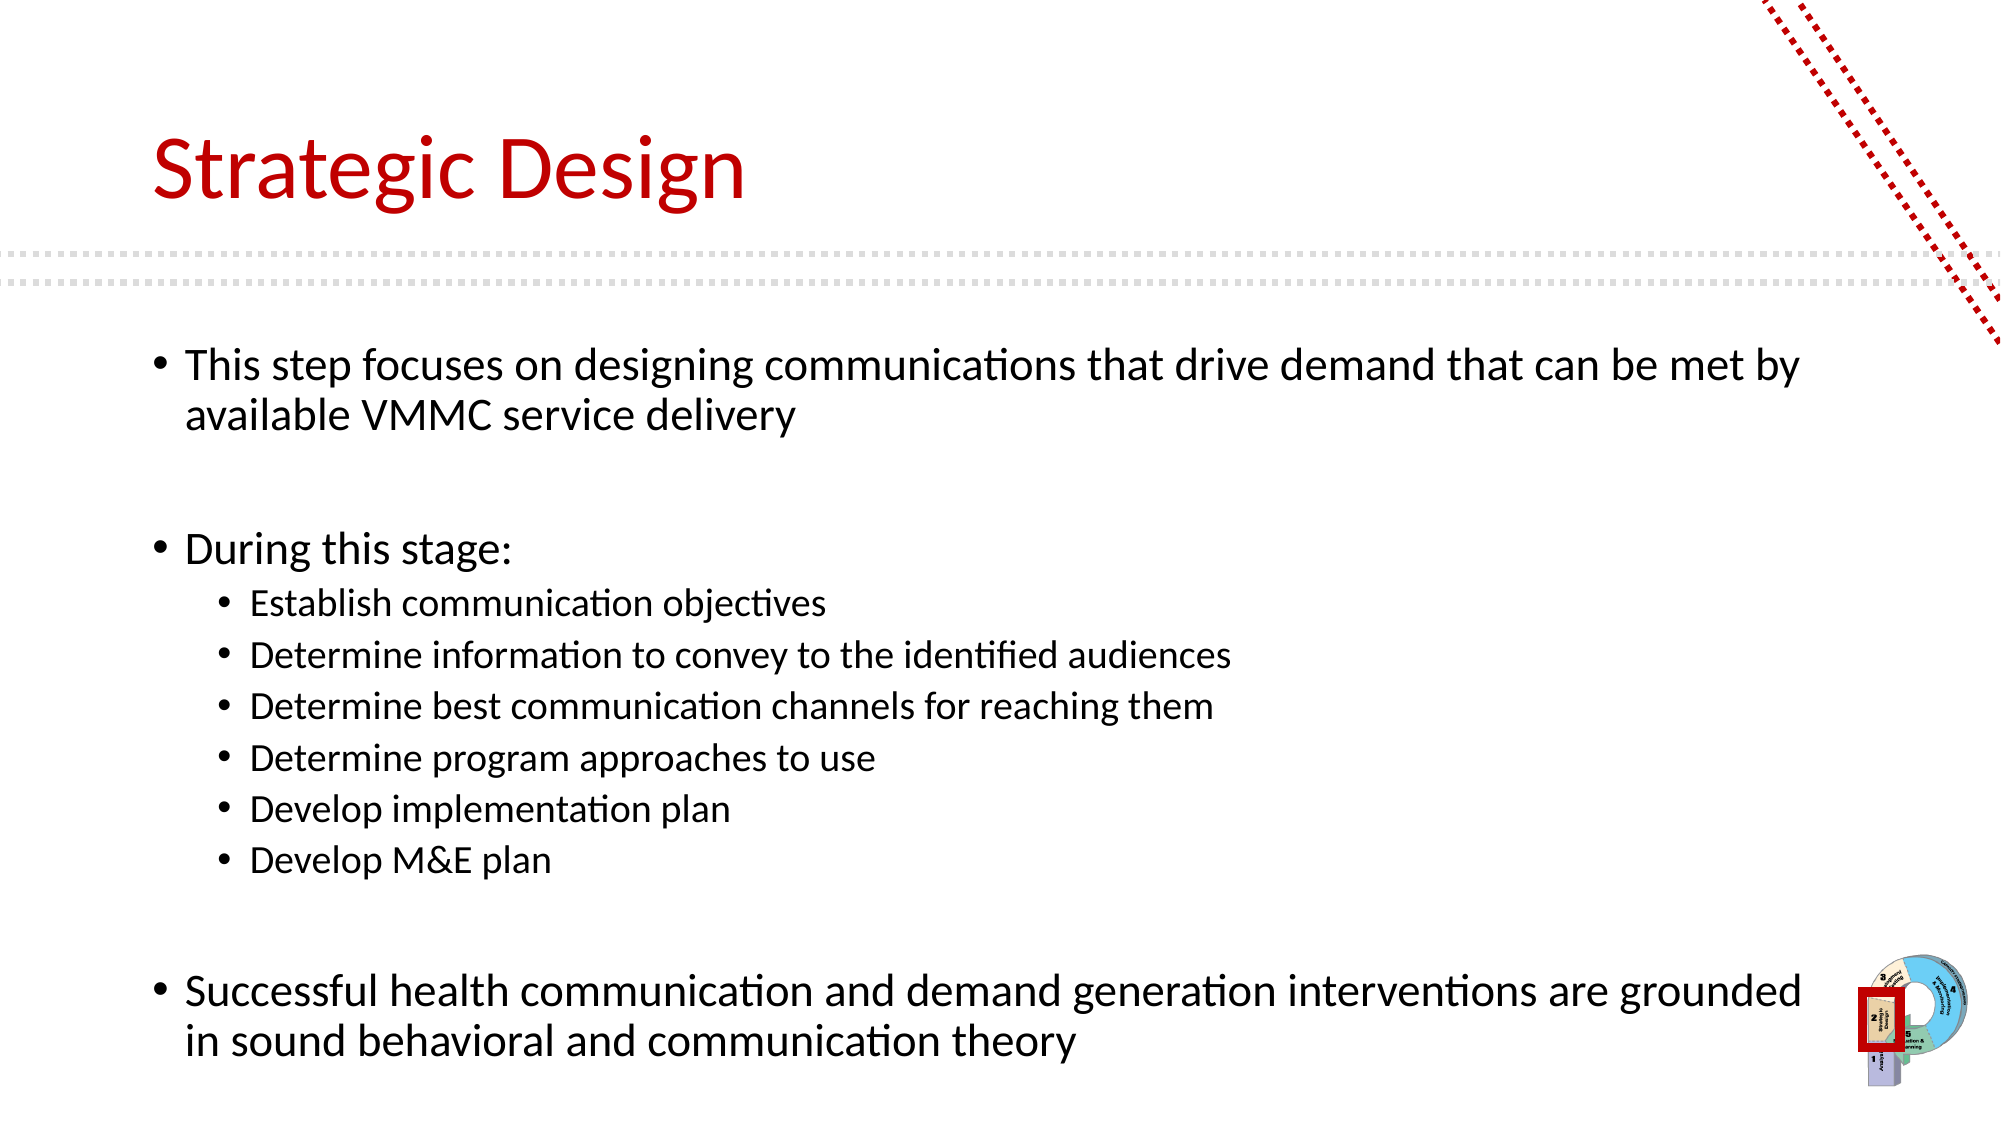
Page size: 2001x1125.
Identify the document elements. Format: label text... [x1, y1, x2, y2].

title Strategic Design [137, 59, 1863, 278]
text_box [1862, 954, 1968, 1087]
list This step focuses on designing communications that drive demand that can be met by available VMMC service delivery During this stage: Establish communication objectives Determine information to convey to the identified audiences Determine best communication channels for reaching them Determine program approaches to use Develop implementation plan Develop M&E plan Successful health communication and demand generation interventions are grounded in sound behavioral and communication theory [137, 332, 1863, 1084]
